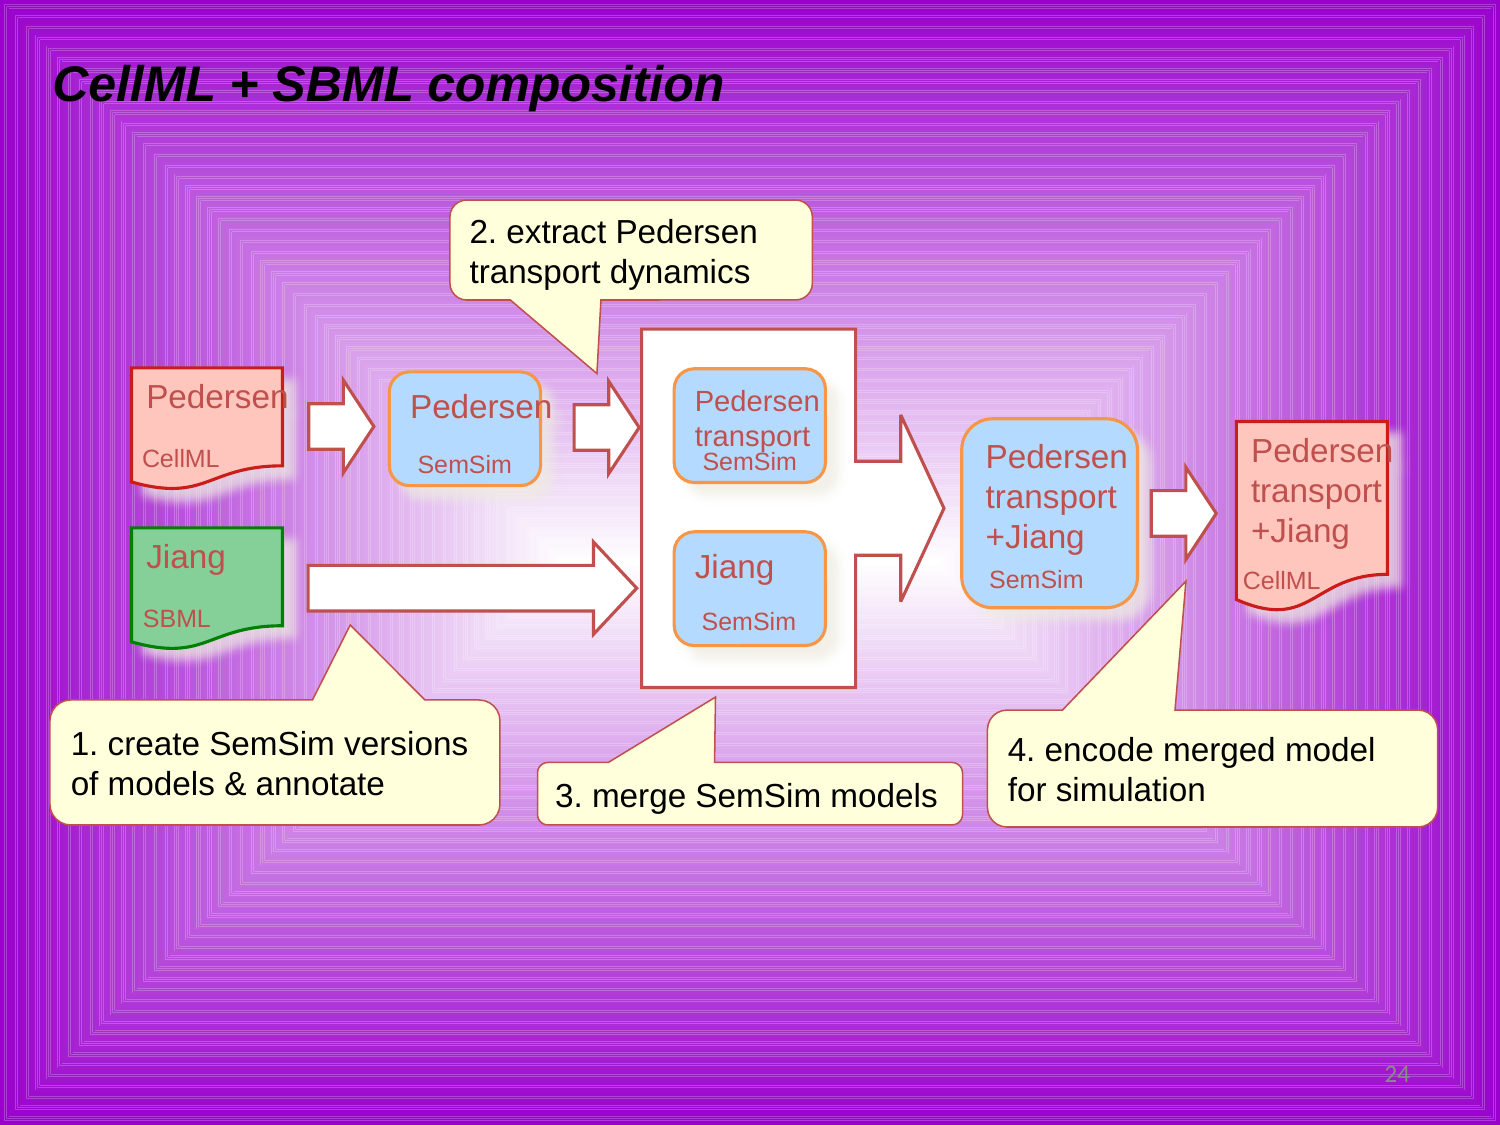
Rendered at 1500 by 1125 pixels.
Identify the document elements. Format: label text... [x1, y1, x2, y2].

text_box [125, 367, 283, 491]
text_box [1151, 467, 1217, 560]
text_box Jiang [131, 640, 212, 649]
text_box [1226, 421, 1388, 613]
text_box Pedersen transport +Jiang [961, 418, 1138, 608]
text_box 2. extract Pedersen transport dynamics [449, 200, 813, 374]
text_box [308, 541, 637, 635]
text_box 1. create SemSim versions of models & annotate [49, 624, 500, 826]
text_box SemSim [687, 437, 812, 483]
text_box [308, 380, 374, 473]
text_box Pedersen transport [674, 368, 826, 482]
text_box [574, 381, 640, 474]
text_box 3. merge SemSim models [537, 697, 963, 825]
text_box Jiang [674, 531, 826, 646]
slide_number 24 [1074, 1042, 1425, 1103]
text_box SemSim [686, 598, 812, 643]
text_box [641, 329, 944, 688]
text_box CellML + SBML composition [37, 44, 925, 120]
text_box 4. encode merged model for simulation [987, 581, 1438, 828]
text_box SBML [128, 595, 227, 640]
text_box SemSim [974, 556, 1099, 601]
text_box Jiang [131, 527, 283, 635]
text_box Pedersen [389, 371, 541, 485]
text_box SemSim [402, 441, 527, 486]
